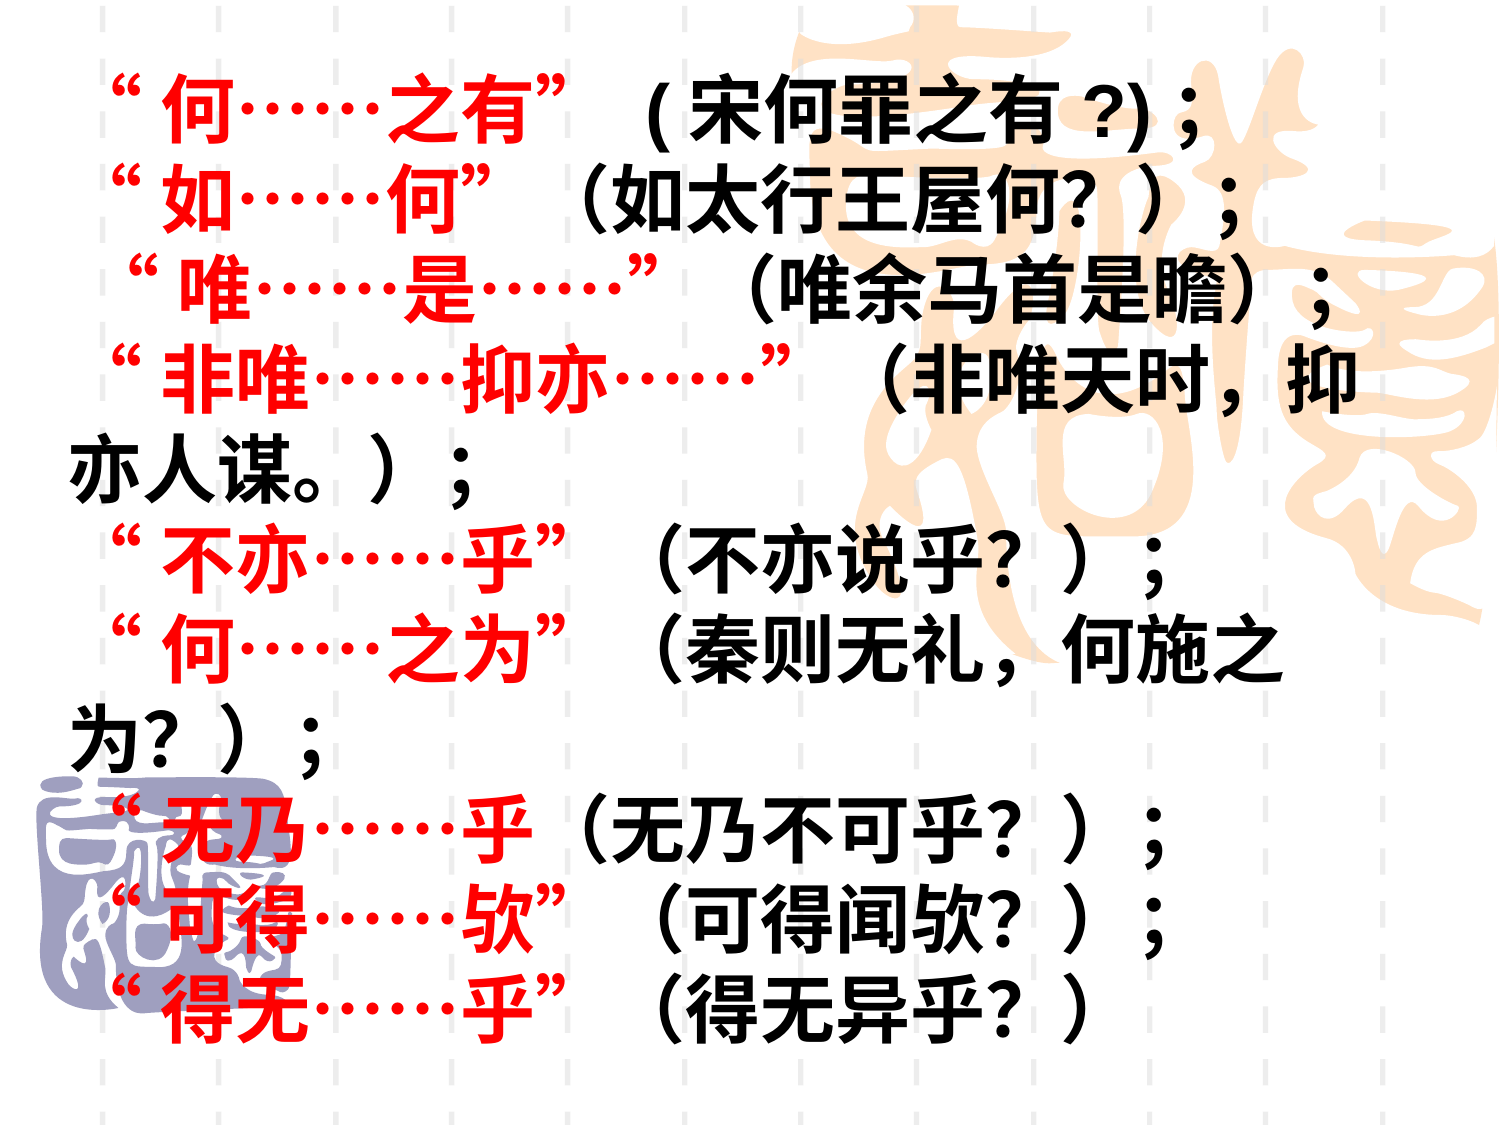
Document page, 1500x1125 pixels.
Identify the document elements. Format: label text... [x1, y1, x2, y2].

text_box “何……之有” (宋何罪之有?)； “如……何”（如太行王屋何？）； “唯……是……”（唯余马首是瞻）； “非唯……抑亦……”（非唯天时，抑亦人谋。）； “不亦……乎”（不亦说乎？）； “何……之为”（秦则无礼，何施之为？）； “无乃……乎（无乃不可乎？）； “可得……欤”（可得闻欤？）； “得无……乎”（得无异乎？） [53, 54, 1448, 1060]
